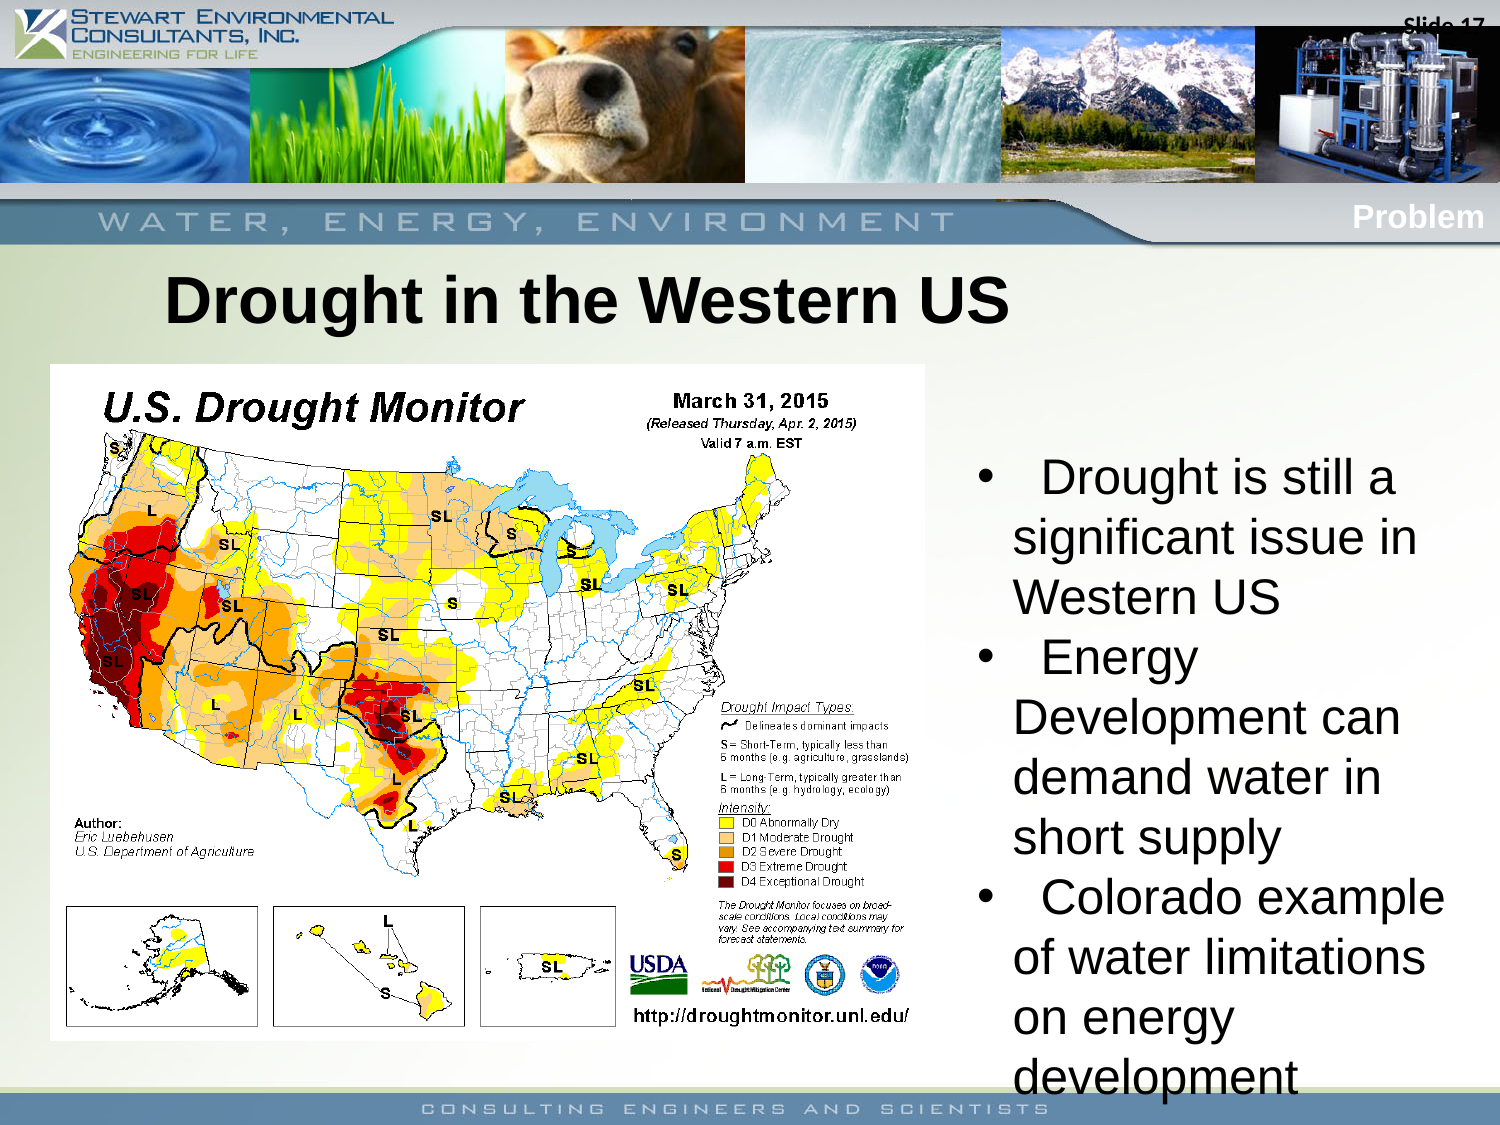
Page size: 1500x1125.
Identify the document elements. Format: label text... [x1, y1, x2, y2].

text_box Drought is still a significant issue in Western US Energy Development can demand water in short supply Colorado example of water limitations on energy development [962, 437, 1500, 1113]
text_box Slide 17 [1312, 1, 1500, 77]
text_box Problem [1162, 187, 1500, 243]
picture [0, 0, 1500, 1125]
text_box Drought in the Western US [149, 249, 1213, 345]
